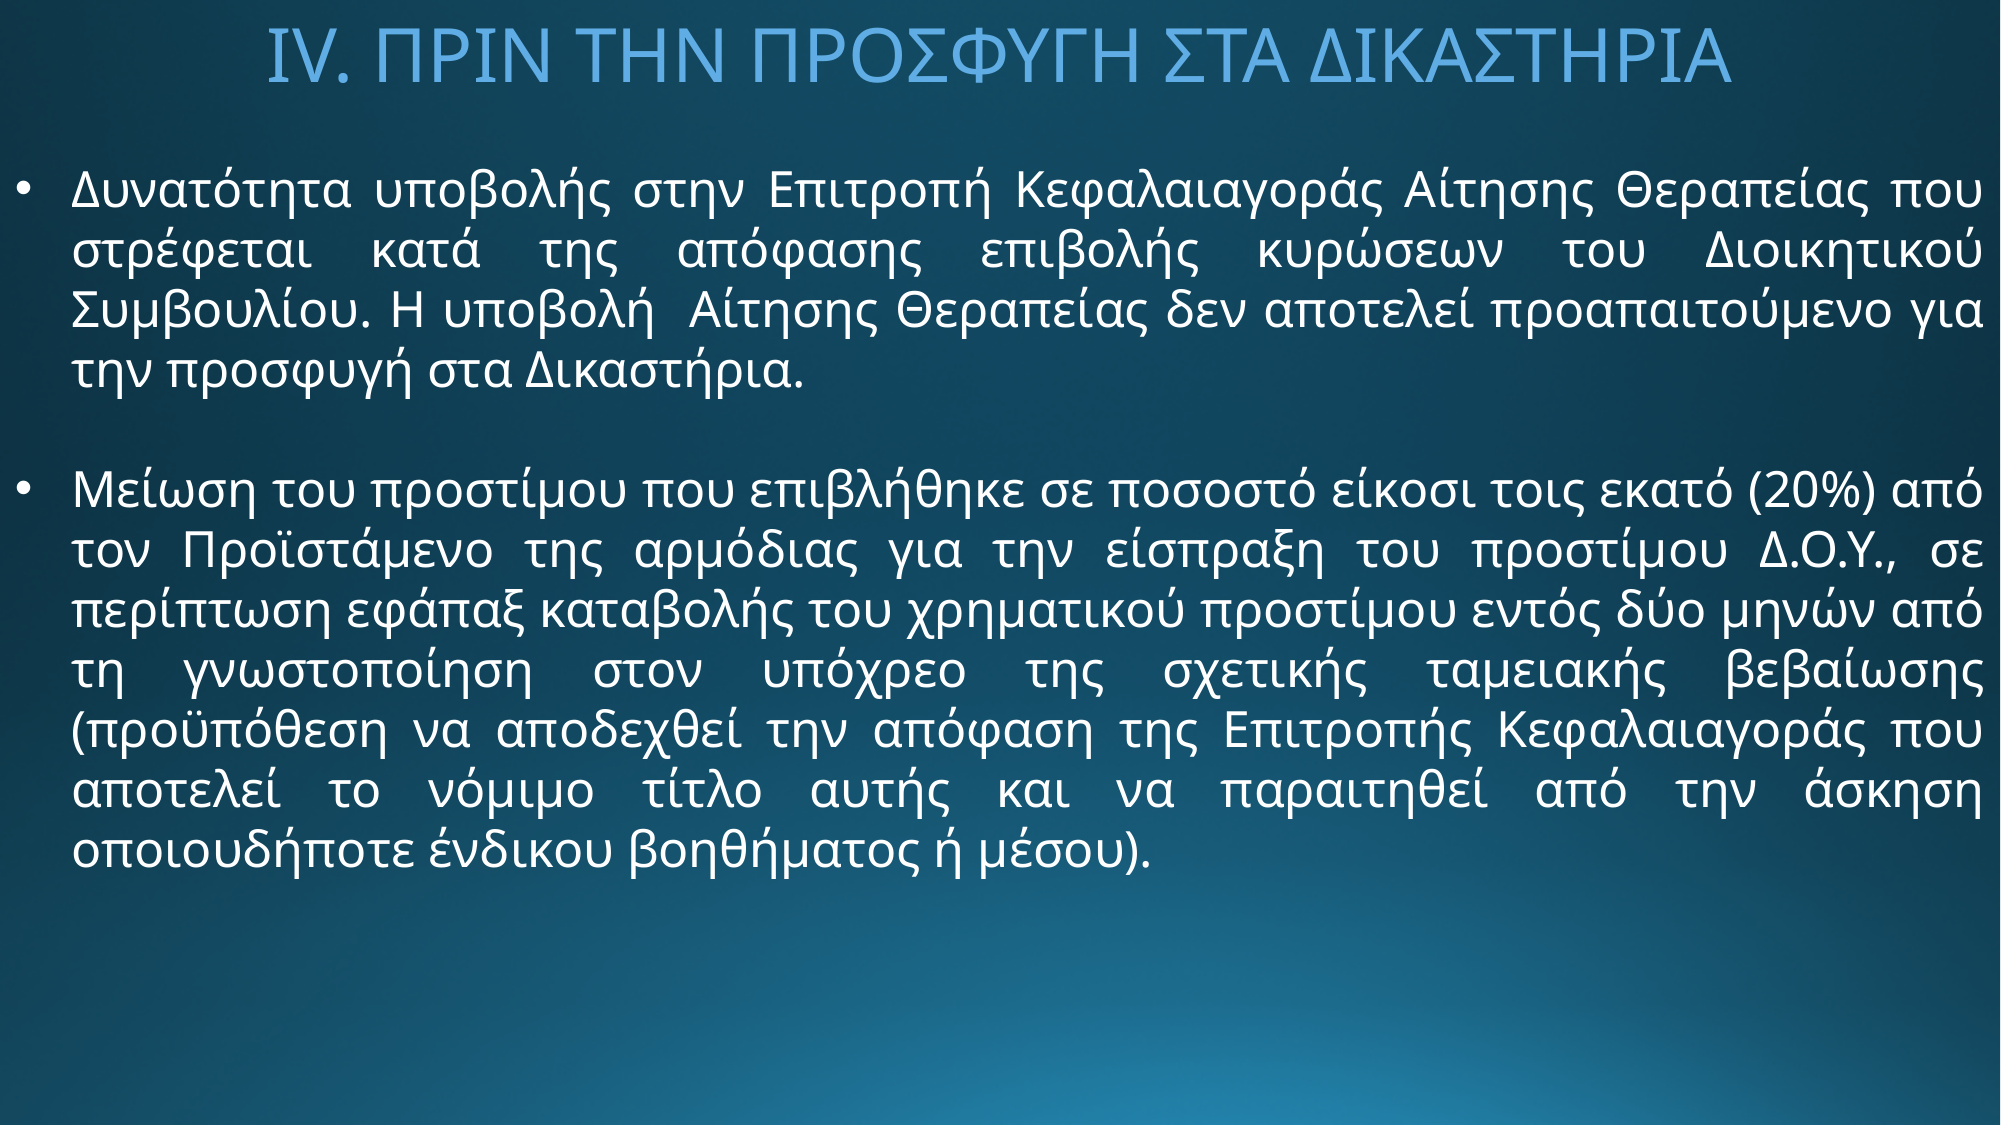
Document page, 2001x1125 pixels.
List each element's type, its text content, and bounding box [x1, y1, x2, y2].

text_box IV. ΠΡΙΝ ΤΗΝ ΠΡΟΣΦΥΓΗ ΣΤΑ ΔΙΚΑΣΤΗΡΙΑ Δυνατότητα υποβολής στην Επιτροπή Κεφαλαιαγοράς Αίτησης Θεραπείας που στρέφεται κατά της απόφασης επιβολής κυρώσεων του Διοικητικού Συμβουλίου. Η υποβολή Αίτησης Θεραπείας δεν αποτελεί προαπαιτούμενο για την προσφυγή στα Δικαστήρια. Μείωση του προστίμου που επιβλήθηκε σε ποσοστό είκοσι τοις εκατό (20%) από τον Προϊστάμενο της αρμόδιας για την είσπραξη του προστίμου Δ.Ο.Υ., σε περίπτωση εφάπαξ καταβολής του χρηματικού προστίμου εντός δύο μηνών από τη γνωστοποίηση στον υπόχρεο της σχετικής ταμειακής βεβαίωσης (προϋπόθεση να αποδεχθεί την απόφαση της Επιτροπής Κεφαλαιαγοράς που αποτελεί το νόμιμο τίτλο αυτής και να παραιτηθεί από την άσκηση οποιουδήποτε ένδικου βοηθήματος ή μέσου). [0, 0, 2000, 885]
picture [0, 0, 2001, 1125]
